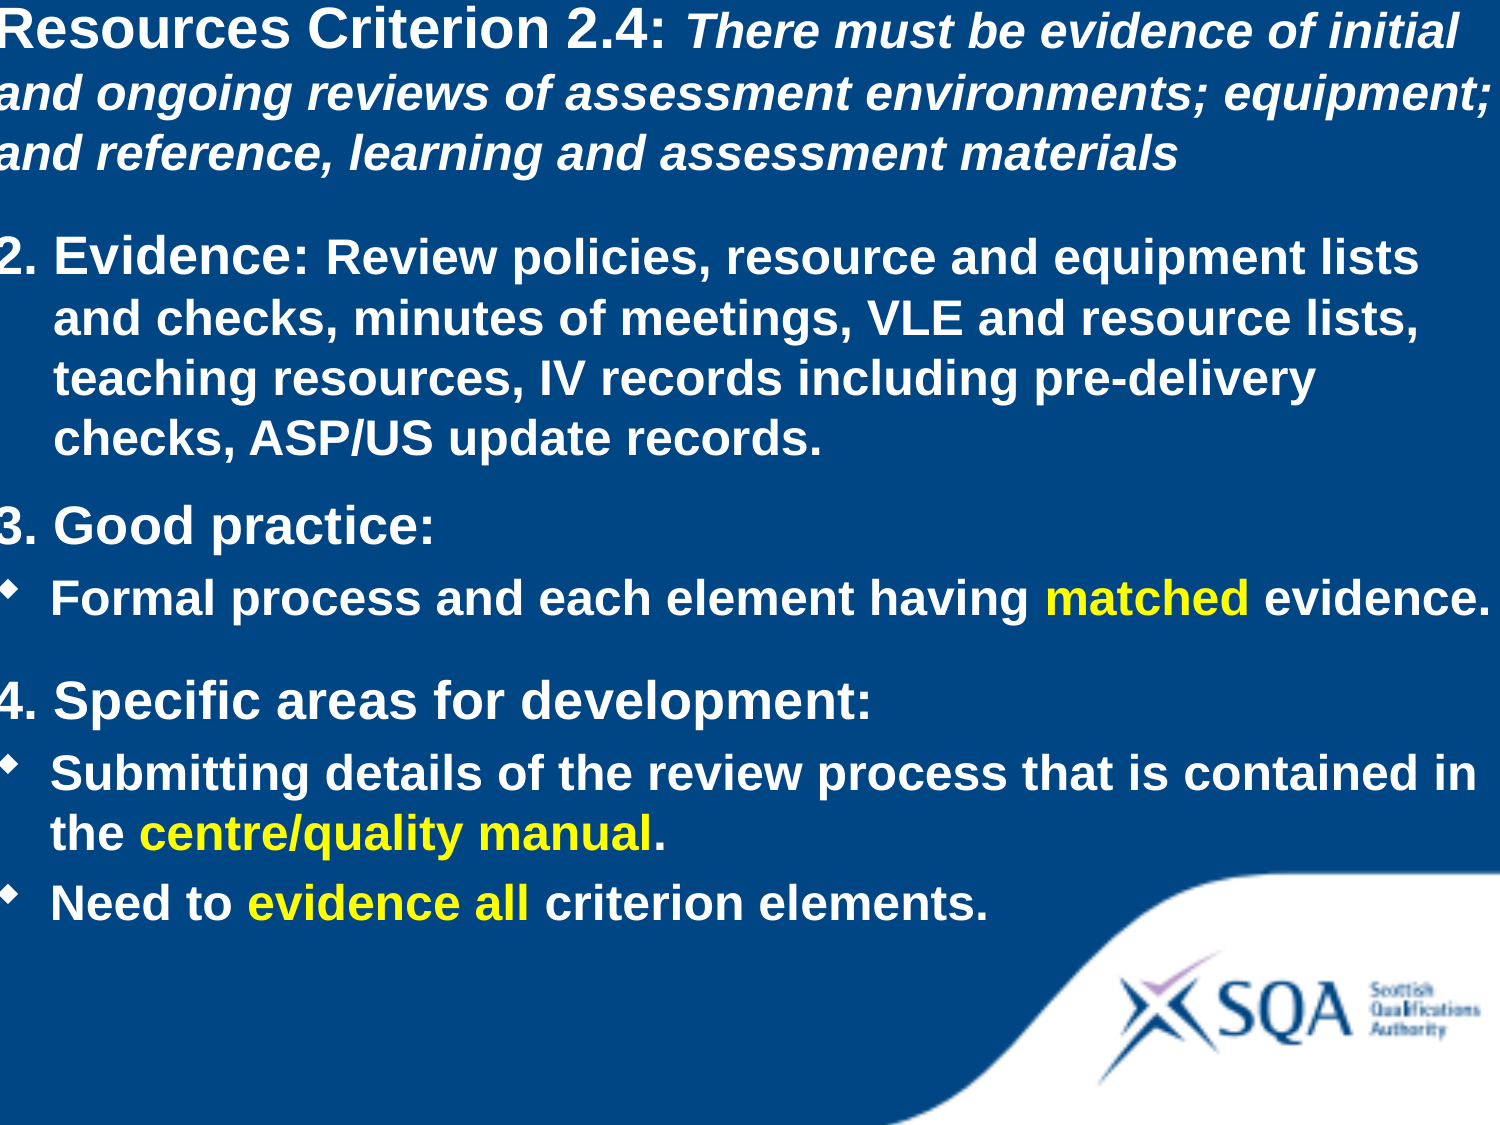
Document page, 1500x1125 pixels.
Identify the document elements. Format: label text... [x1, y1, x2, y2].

title Resources Criterion 2.4: There must be evidence of initial and ongoing reviews of assessment environments; equipment; and reference, learning and assessment materials 2. Evidence: Review policies, resource and equipment lists and checks, minutes of meetings, VLE and resource lists, teaching resources, IV records including pre-delivery checks, ASP/US update records. 3. Good practice: Formal process and each element having matched evidence. 4. Specific areas for development: Submitting details of the review process that is contained in the centre/quality manual. Need to evidence all criterion elements. [0, 0, 1500, 207]
